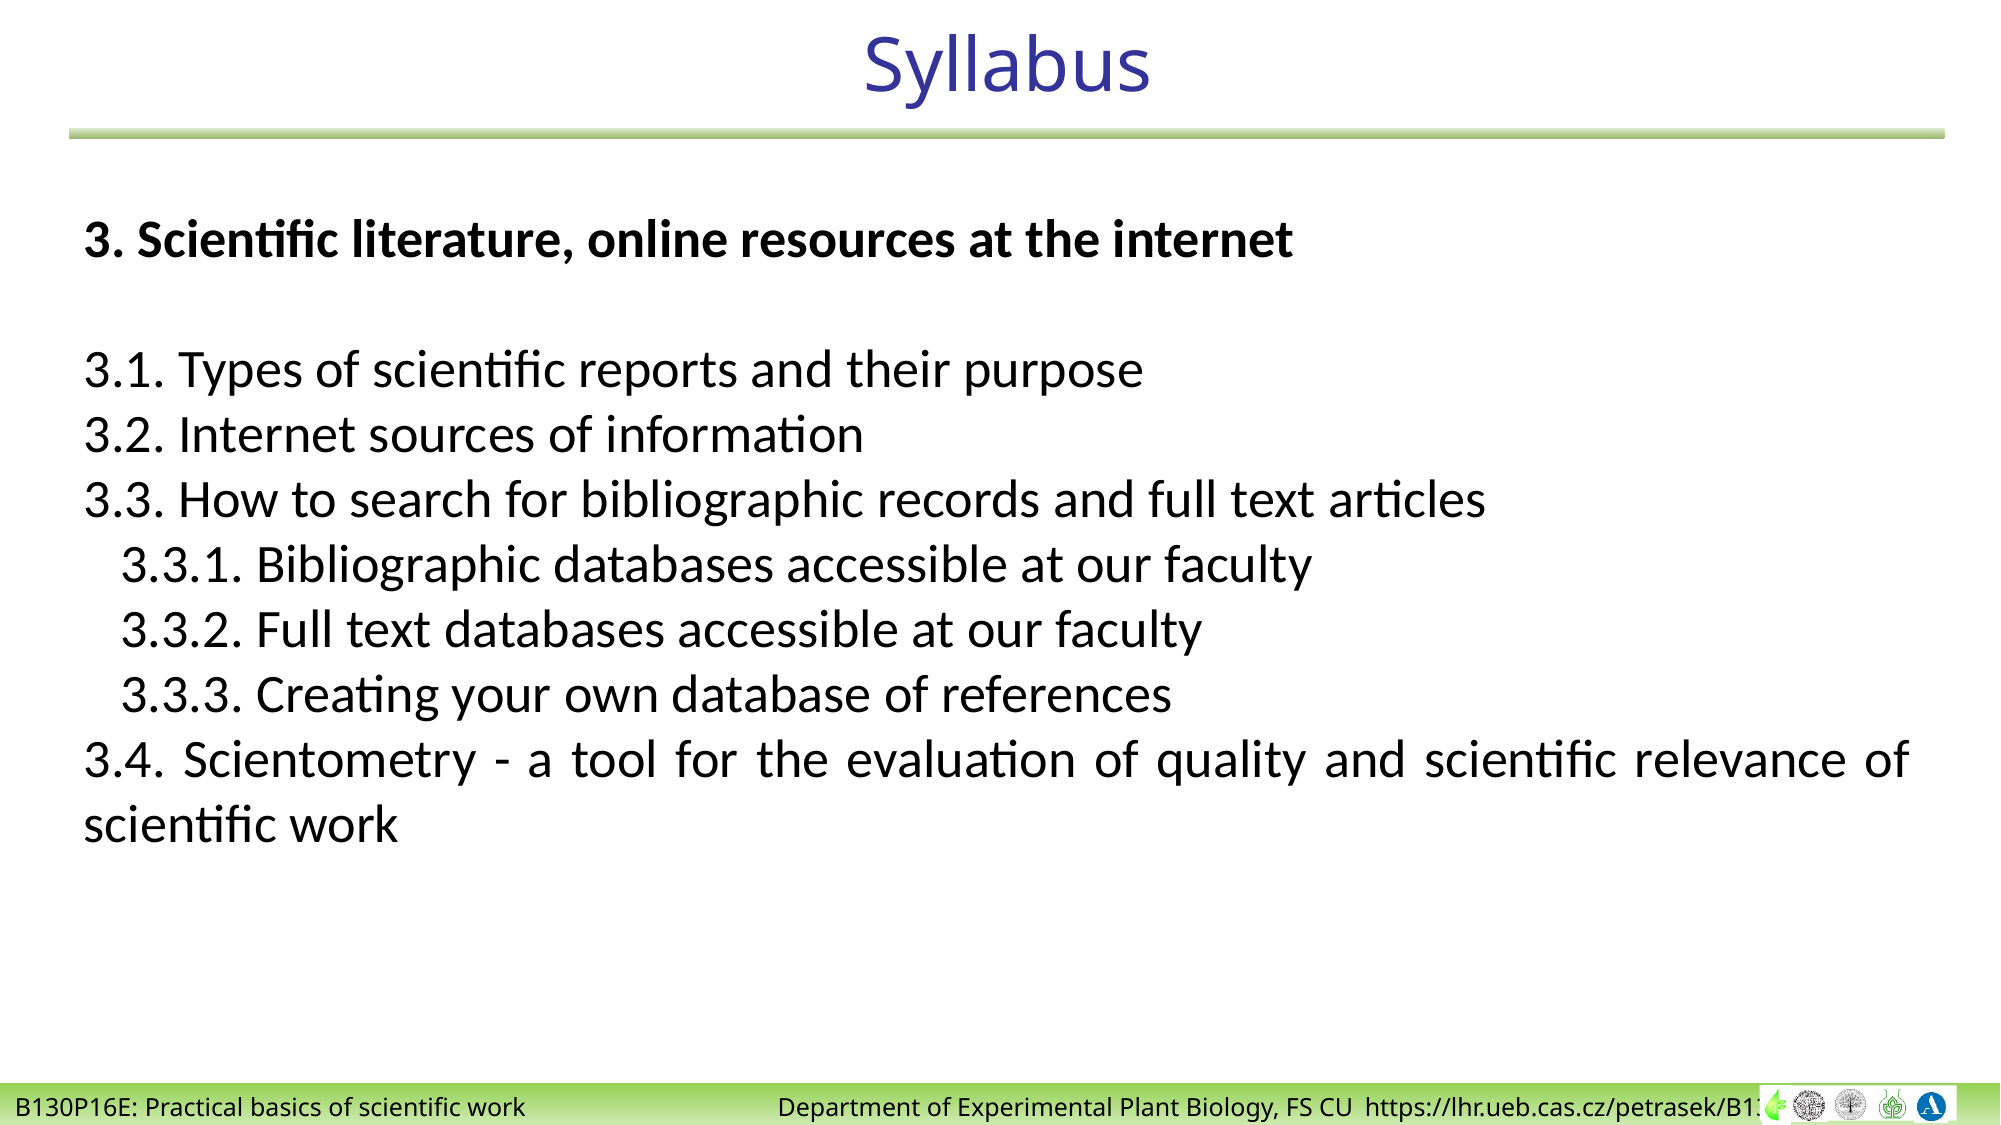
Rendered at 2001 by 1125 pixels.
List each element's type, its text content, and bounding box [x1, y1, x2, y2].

text_box Syllabus [849, 8, 1168, 114]
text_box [0, 1083, 2000, 1125]
text_box [66, 125, 1948, 141]
text_box 3. Scientific literature, online resources at the internet 3.1. Types of scientific reports and their purpose 3.2. Internet sources of information 3.3. How to search for bibliographic records and full text articles 3.3.1. Bibliographic databases accessible at our faculty 3.3.2. Full text databases accessible at our faculty 3.3.3. Creating your own database of references 3.4. Scientometry - a tool for the evaluation of quality and scientific relevance of scientific work [68, 196, 1945, 861]
